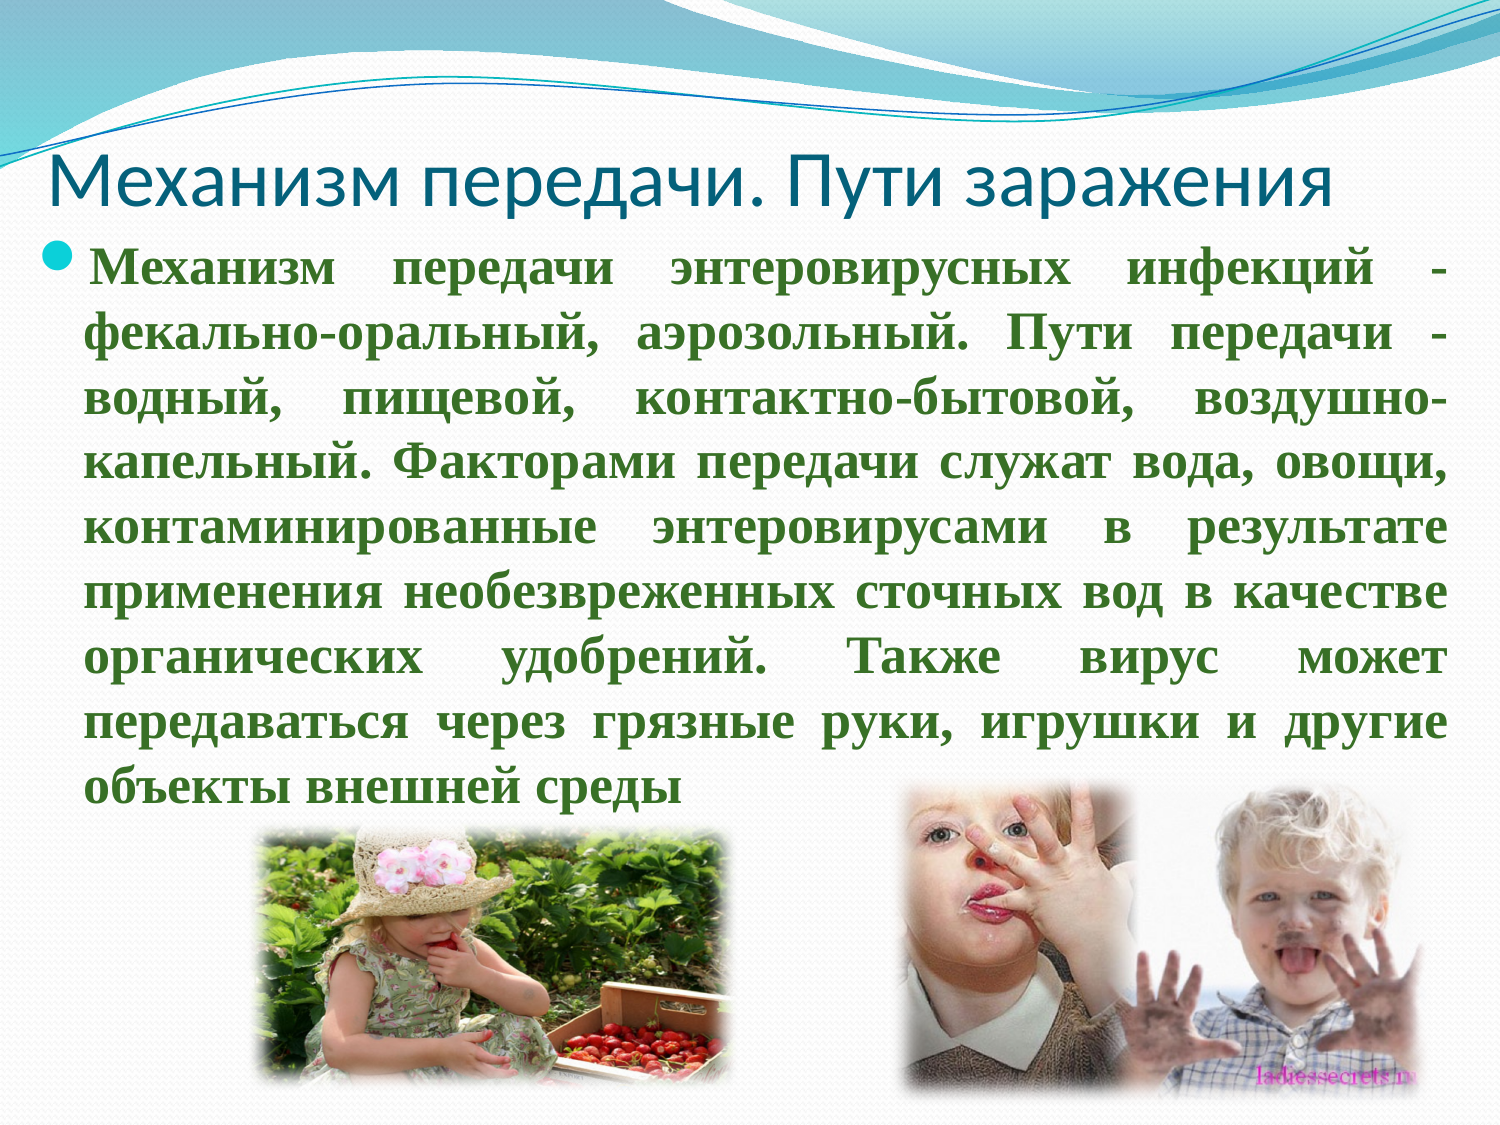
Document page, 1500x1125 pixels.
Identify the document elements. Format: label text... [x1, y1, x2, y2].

list Механизм передачи энтеровирусных инфекций - фекально-оральный, аэрозольный. Пути передачи - водный, пищевой, контактно-бытовой, воздушно-капельный. Факторами передачи служат вода, овощи, контаминированные энтеровирусами в результате применения необезвреженных сточных вод в качестве органических удобрений. Также вирус может передаваться через грязные руки, игрушки и другие объекты внешней среды [23, 222, 1465, 1125]
picture [890, 773, 1430, 1105]
picture [245, 820, 739, 1093]
title Механизм передачи. Пути заражения [46, 35, 1397, 222]
